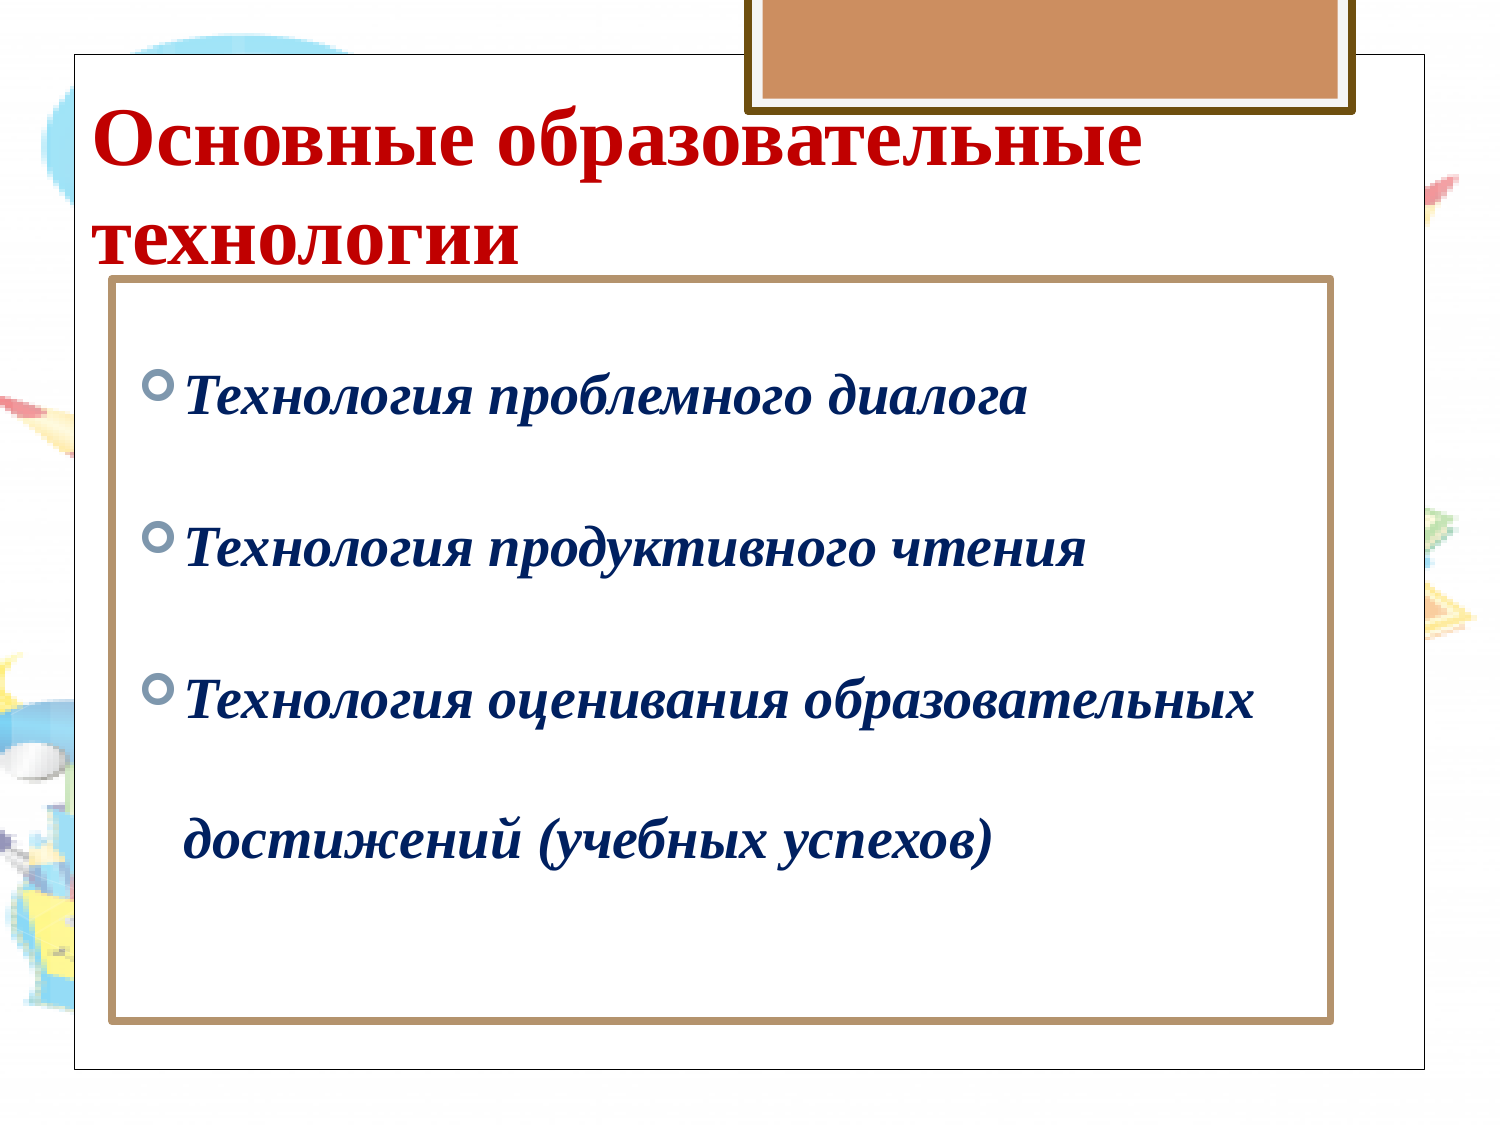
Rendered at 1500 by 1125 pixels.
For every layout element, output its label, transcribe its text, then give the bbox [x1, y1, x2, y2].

list Технология проблемного диалога Технология продуктивного чтения Технология оценивания образовательных достижений (учебных успехов) [108, 275, 1334, 1025]
title Основные образовательные технологии [76, 101, 1427, 290]
